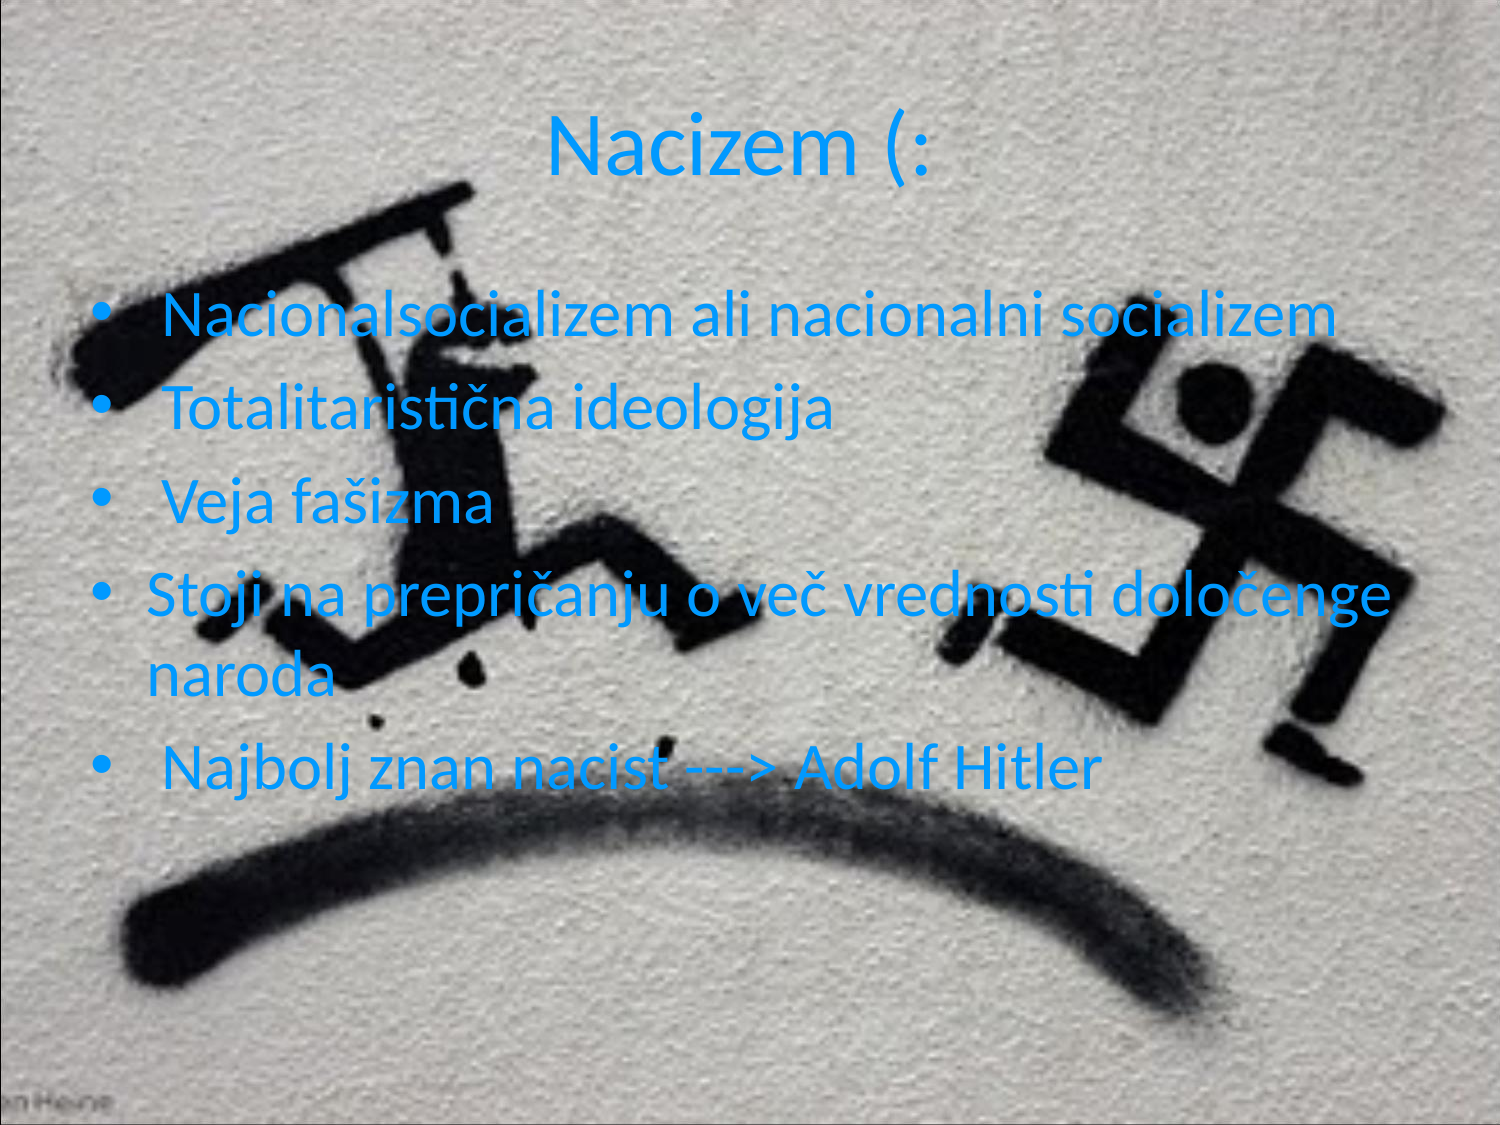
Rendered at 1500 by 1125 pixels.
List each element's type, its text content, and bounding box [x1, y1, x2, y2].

picture [0, 0, 1500, 1125]
title Nacizem (: [75, 45, 1425, 233]
list Nacionalsocializem ali nacionalni socializem Totalitaristična ideologija Veja fašizma Stoji na prepričanju o več vrednosti določenge naroda Najbolj znan nacist ---> Adolf Hitler [75, 262, 1425, 1005]
